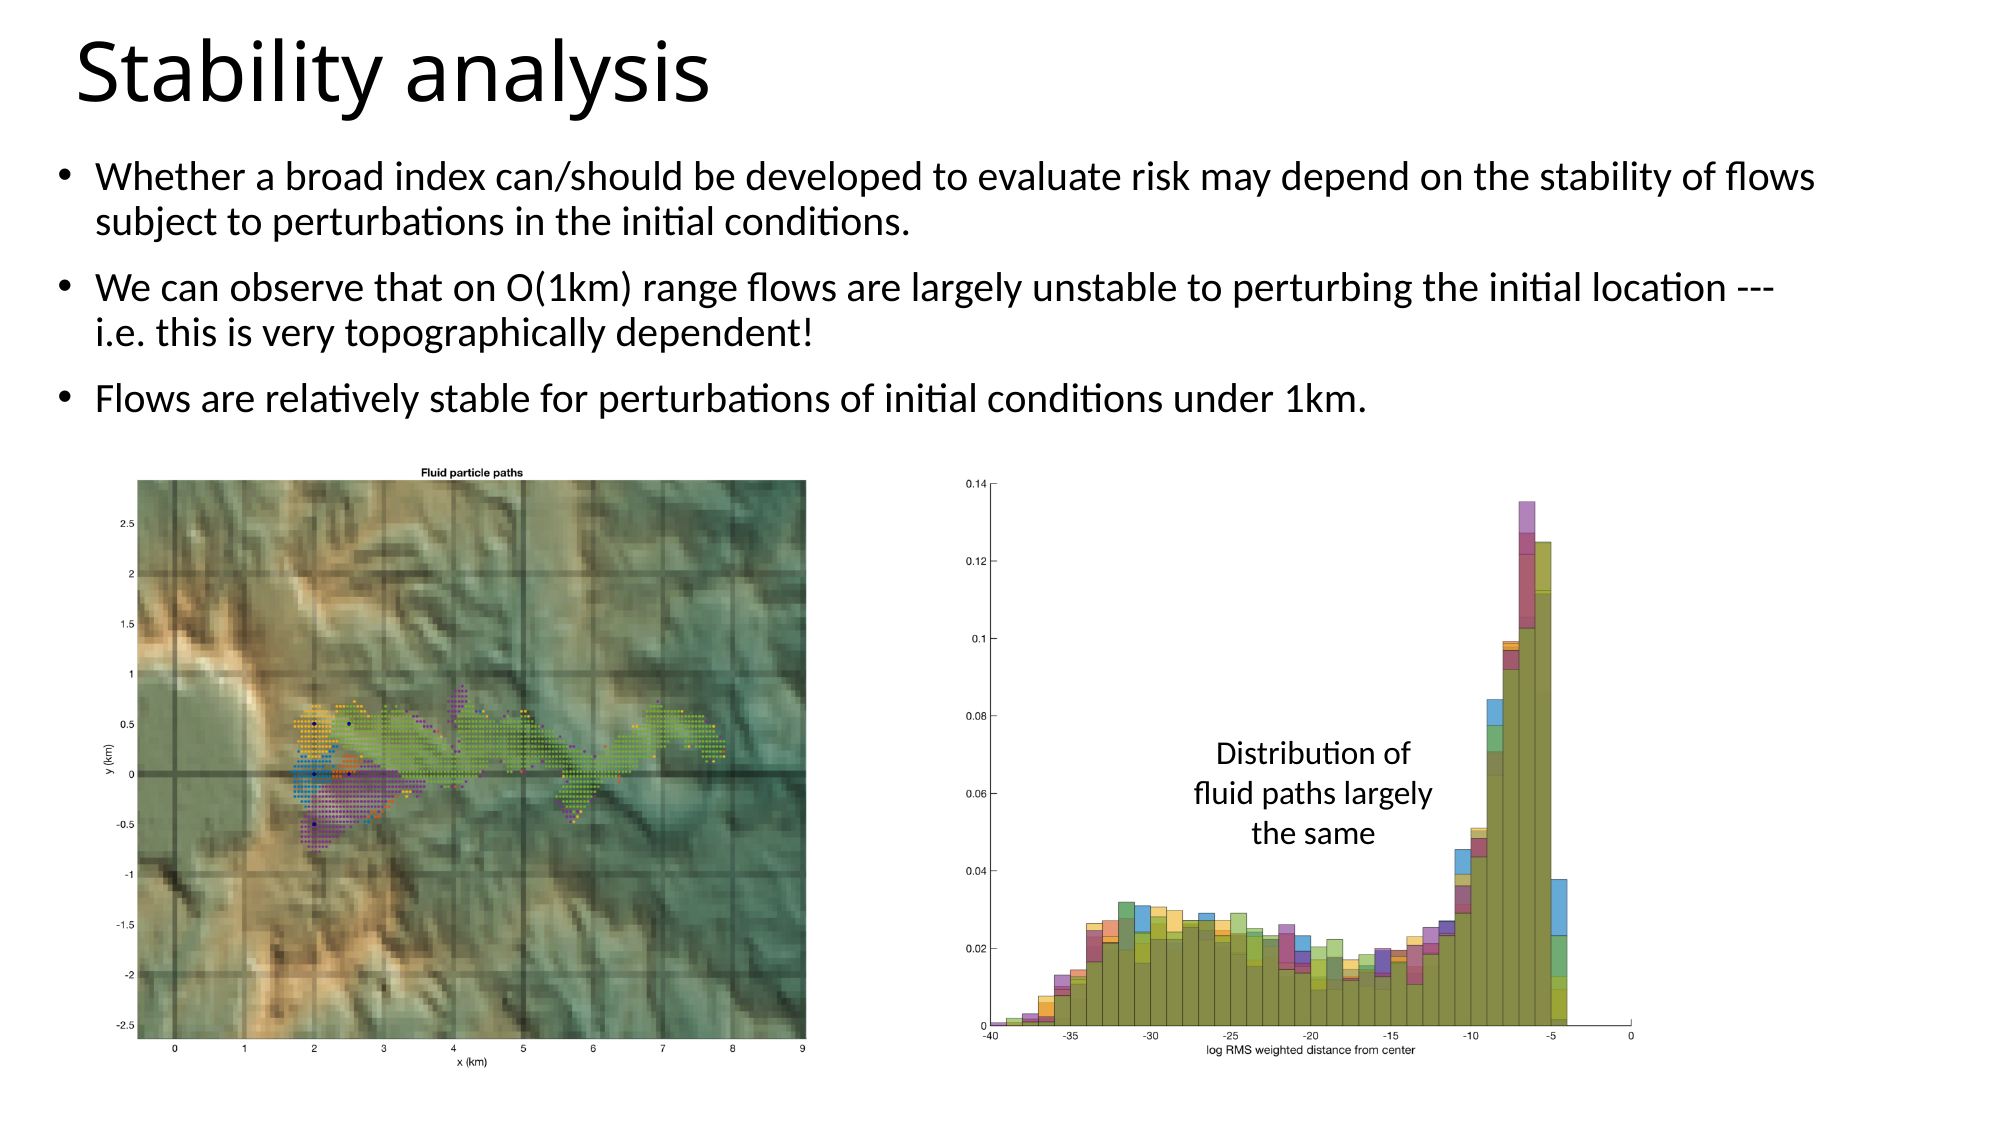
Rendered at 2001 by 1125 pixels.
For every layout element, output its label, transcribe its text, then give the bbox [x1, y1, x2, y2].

list Whether a broad index can/should be developed to evaluate risk may depend on the stability of flows subject to perturbations in the initial conditions. We can observe that on O(1km) range flows are largely unstable to perturbing the initial location --- i.e. this is very topographically dependent! Flows are relatively stable for perturbations of initial conditions under 1km. [42, 147, 1846, 449]
title Stability analysis [60, 22, 1786, 128]
picture [966, 479, 1634, 1057]
picture [103, 468, 807, 1068]
